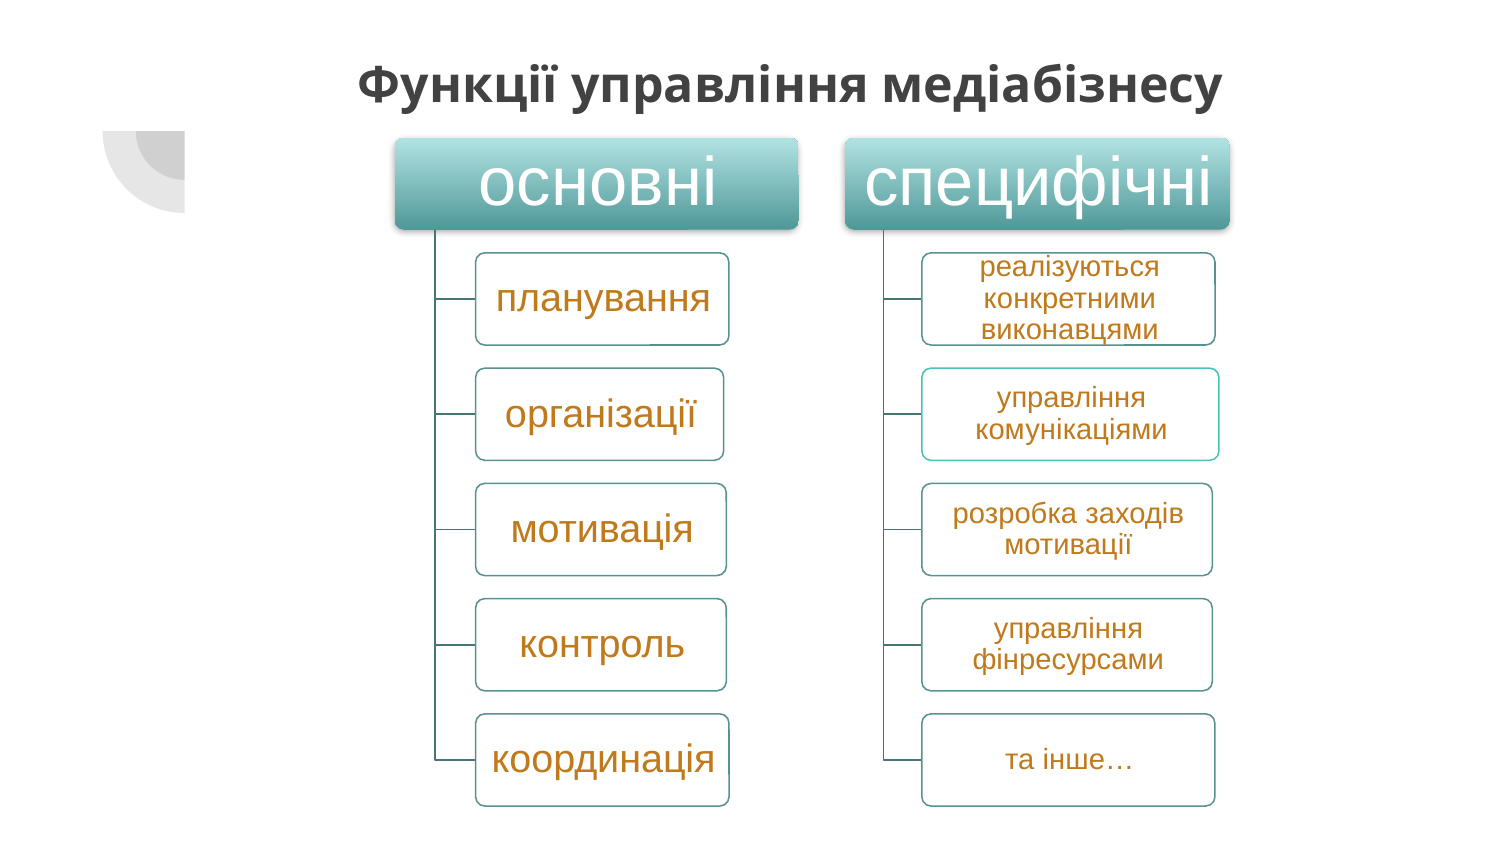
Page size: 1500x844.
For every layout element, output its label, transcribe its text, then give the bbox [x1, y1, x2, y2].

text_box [199, 136, 1425, 807]
title Функції управління медіабізнесу [213, 37, 1368, 104]
